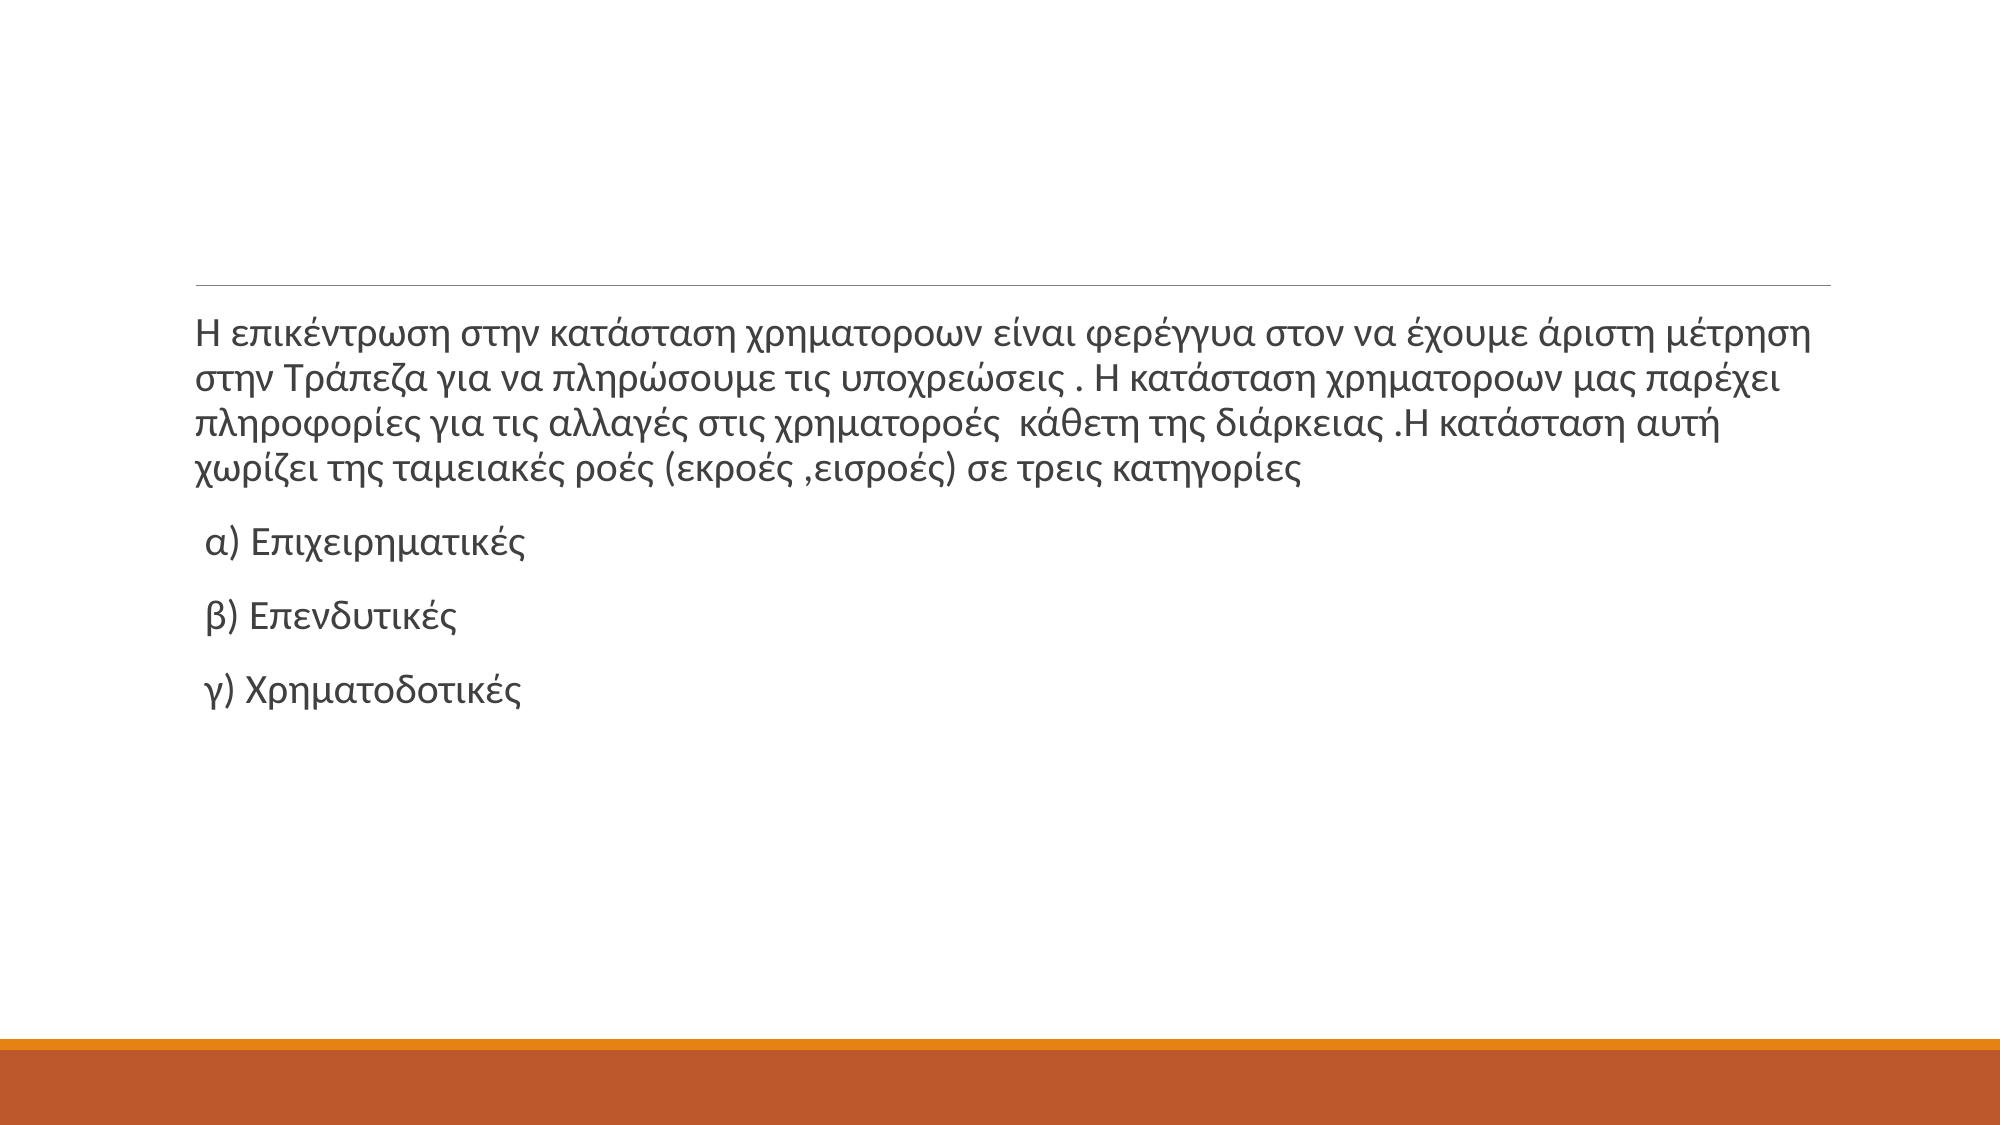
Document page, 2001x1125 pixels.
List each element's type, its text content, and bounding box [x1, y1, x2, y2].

list Η επικέντρωση στην κατάσταση χρηματοροων είναι φερέγγυα στον να έχουμε άριστη μέτρηση στην Τράπεζα για να πληρώσουμε τις υποχρεώσεις . Η κατάσταση χρηματοροων μας παρέχει πληροφορίες για τις αλλαγές στις χρηματοροές κάθετη της διάρκειας .Η κατάσταση αυτή χωρίζει της ταμειακές ροές (εκροές ,εισροές) σε τρεις κατηγορίες α) Επιχειρηματικές β) Επενδυτικές γ) Χρηματοδοτικές [180, 302, 1830, 963]
